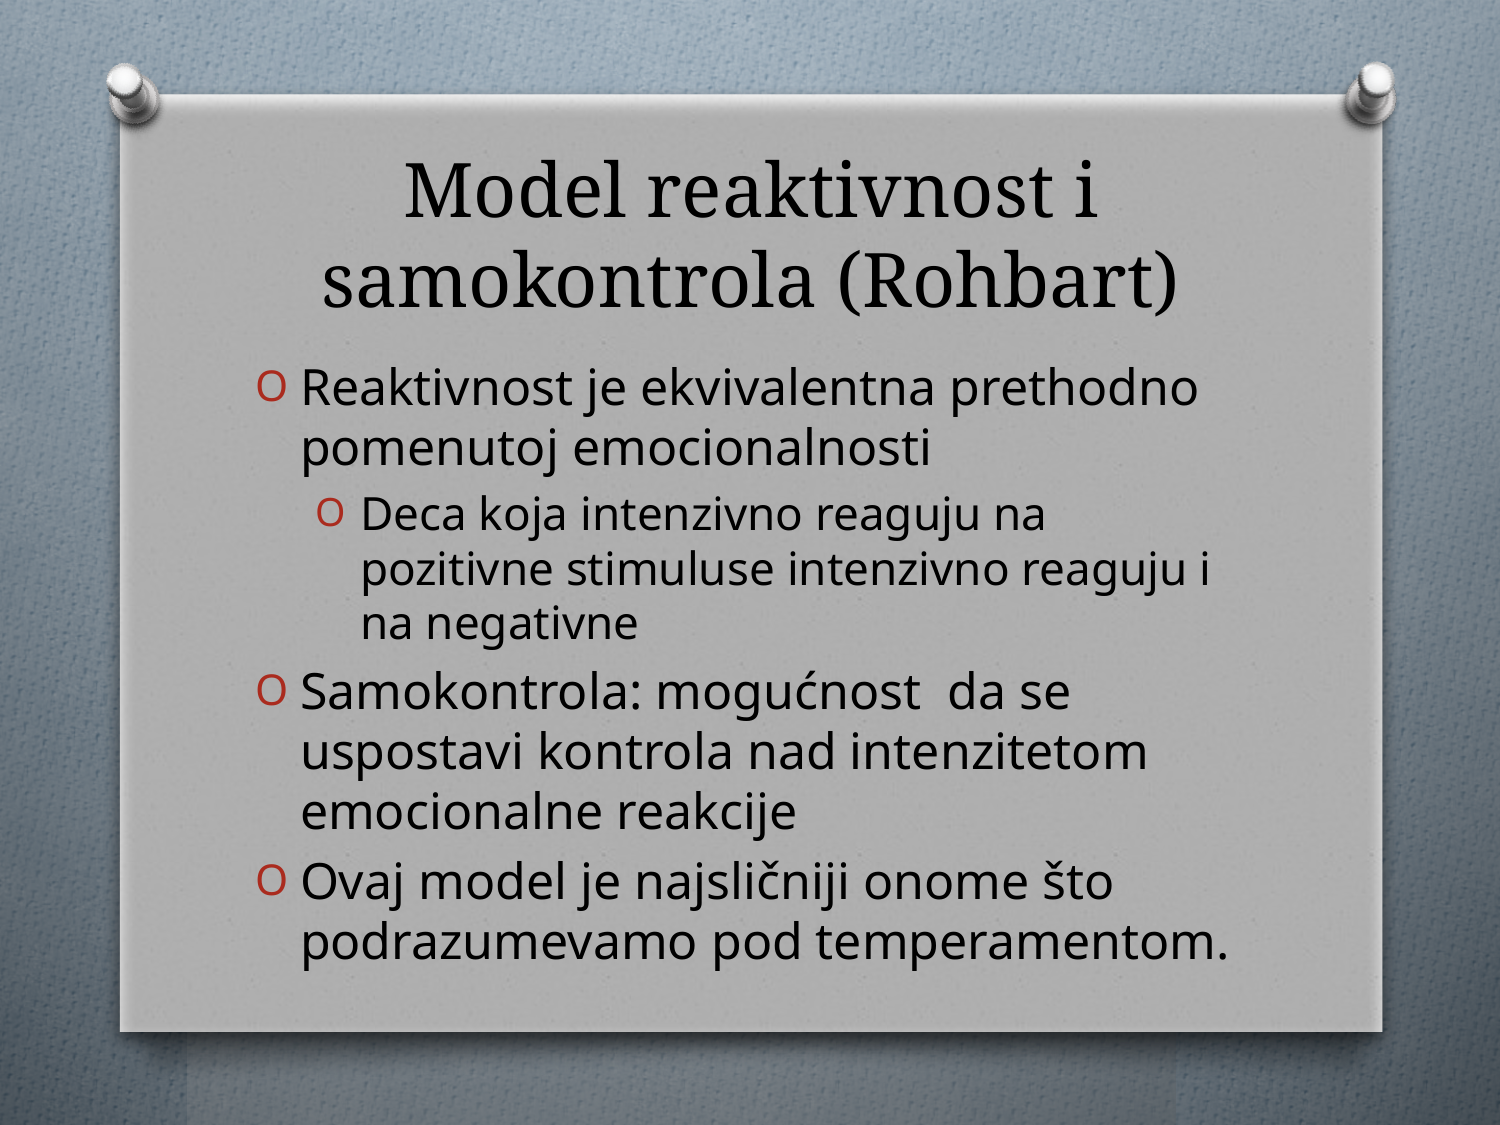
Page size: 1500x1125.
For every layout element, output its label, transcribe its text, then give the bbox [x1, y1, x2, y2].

title Model reaktivnost i samokontrola (Rohbart) [179, 134, 1323, 332]
list Reaktivnost je ekvivalentna prethodno pomenutoj emocionalnosti Deca koja intenzivno reaguju na pozitivne stimuluse intenzivno reaguju i na negativne Samokontrola: mogućnost da se uspostavi kontrola nad intenzitetom emocionalne reakcije Ovaj model je najsličniji onome što podrazumevamo pod temperamentom. [240, 347, 1257, 939]
picture [1317, 35, 1439, 156]
picture [75, 29, 198, 153]
